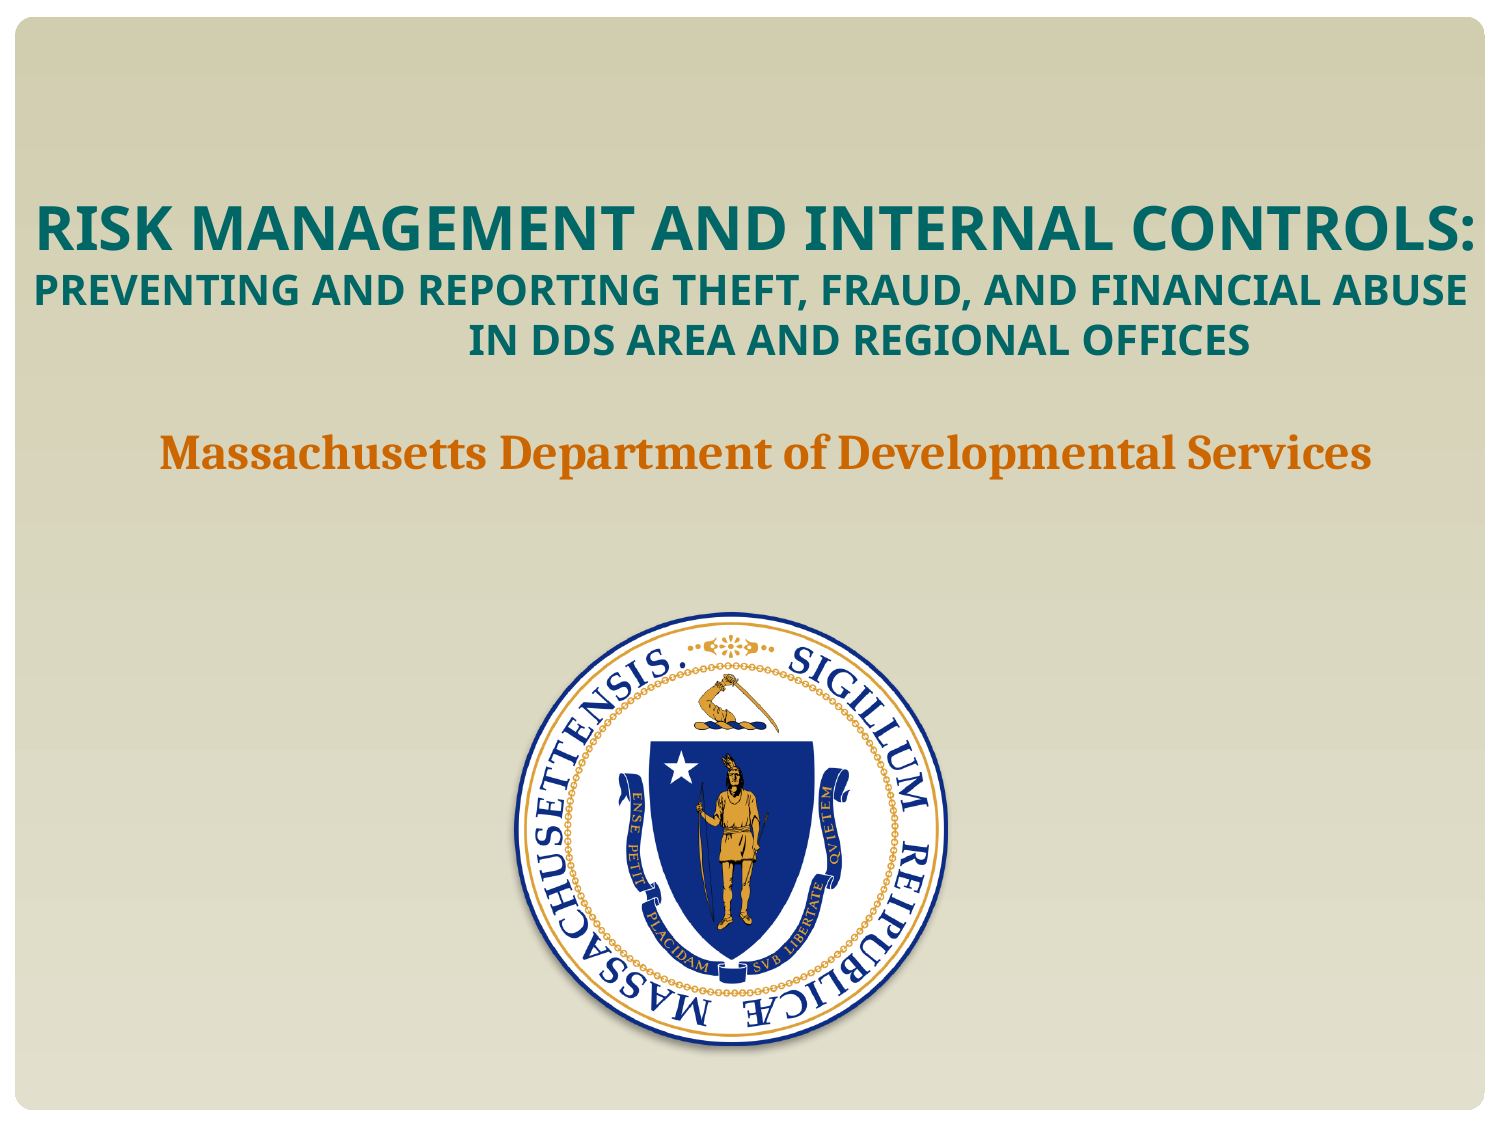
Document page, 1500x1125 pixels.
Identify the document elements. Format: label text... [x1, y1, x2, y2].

text_box Massachusetts Department of Developmental Services [37, 412, 1495, 488]
title Risk Management and Internal ControlS: Preventing and Reporting Theft, Fraud, and Financial Abuse in DDS area and regional offices [12, 102, 1500, 378]
picture [514, 612, 948, 1046]
